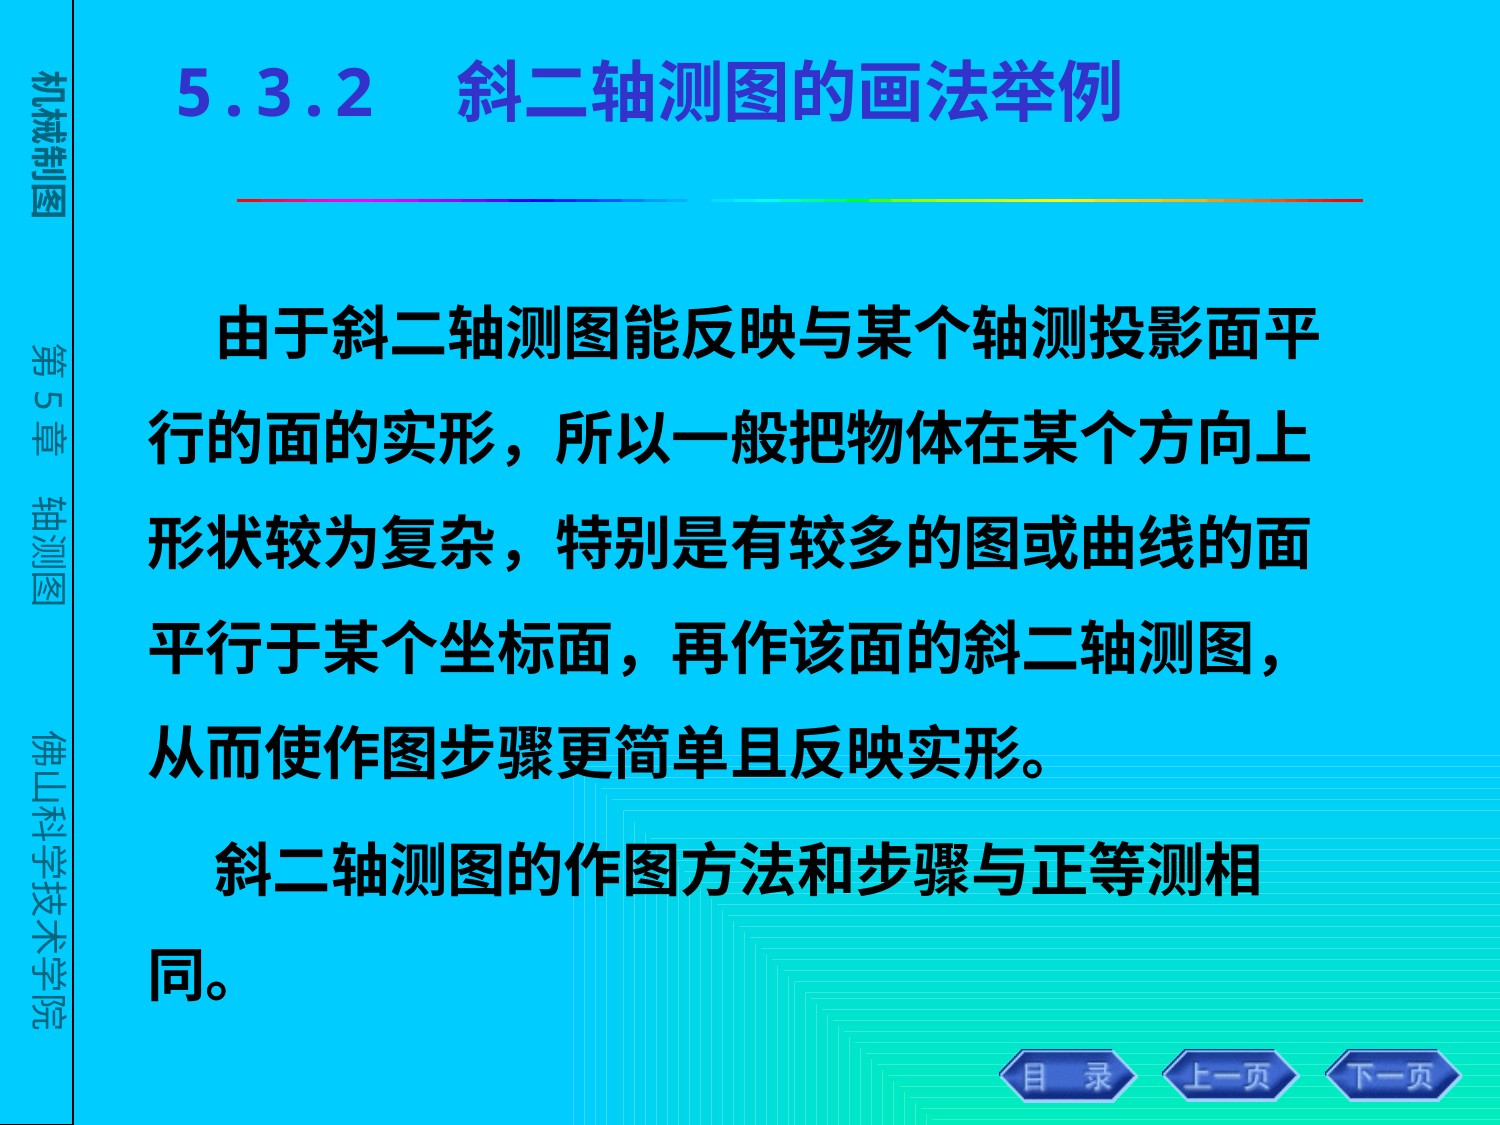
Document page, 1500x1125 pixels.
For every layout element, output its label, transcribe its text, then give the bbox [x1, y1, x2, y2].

text_box 斜二轴测图的作图方法和步骤与正等测相同。 [147, 798, 1363, 1009]
picture [999, 1049, 1138, 1103]
text_box 5.3.2 斜二轴测图的画法举例 [159, 42, 1388, 173]
text_box 由于斜二轴测图能反映与某个轴测投影面平行的面的实形，所以一般把物体在某个方向上形状较为复杂，特别是有较多的图或曲线的面平行于某个坐标面，再作该面的斜二轴测图，从而使作图步骤更简单且反映实形。 [147, 261, 1376, 787]
picture [1162, 1049, 1300, 1102]
picture [1325, 1049, 1463, 1102]
